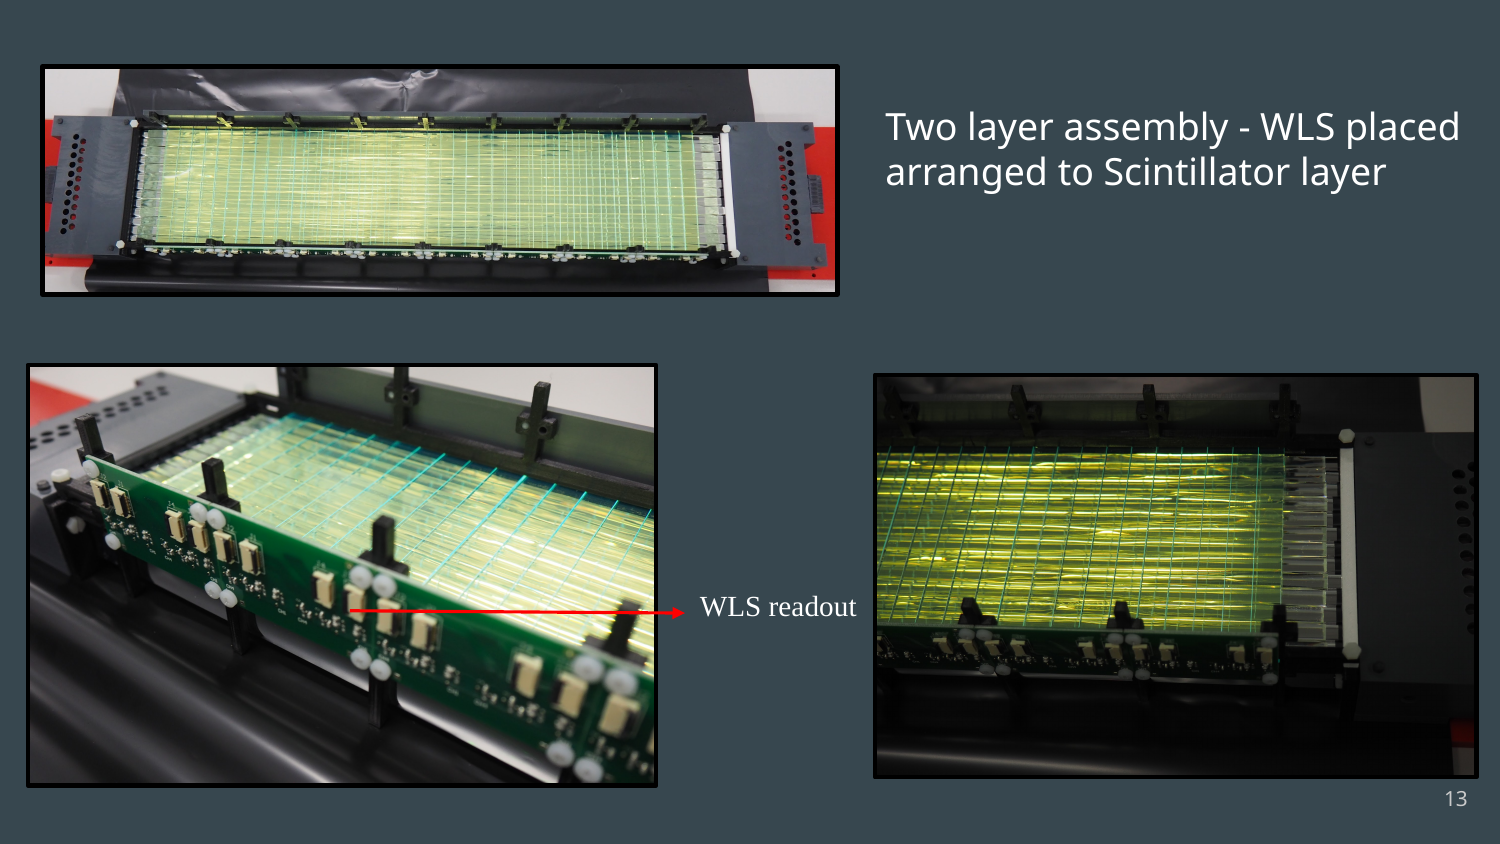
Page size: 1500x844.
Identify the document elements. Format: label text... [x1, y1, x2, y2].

text_box Two layer assembly - WLS placed arranged to Scintillator layer [870, 88, 1489, 208]
text_box WLS readout [684, 572, 872, 655]
picture [44, 68, 836, 293]
slide_number ‹#› [1392, 767, 1483, 833]
picture [29, 367, 654, 784]
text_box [349, 610, 686, 614]
picture [877, 376, 1475, 776]
